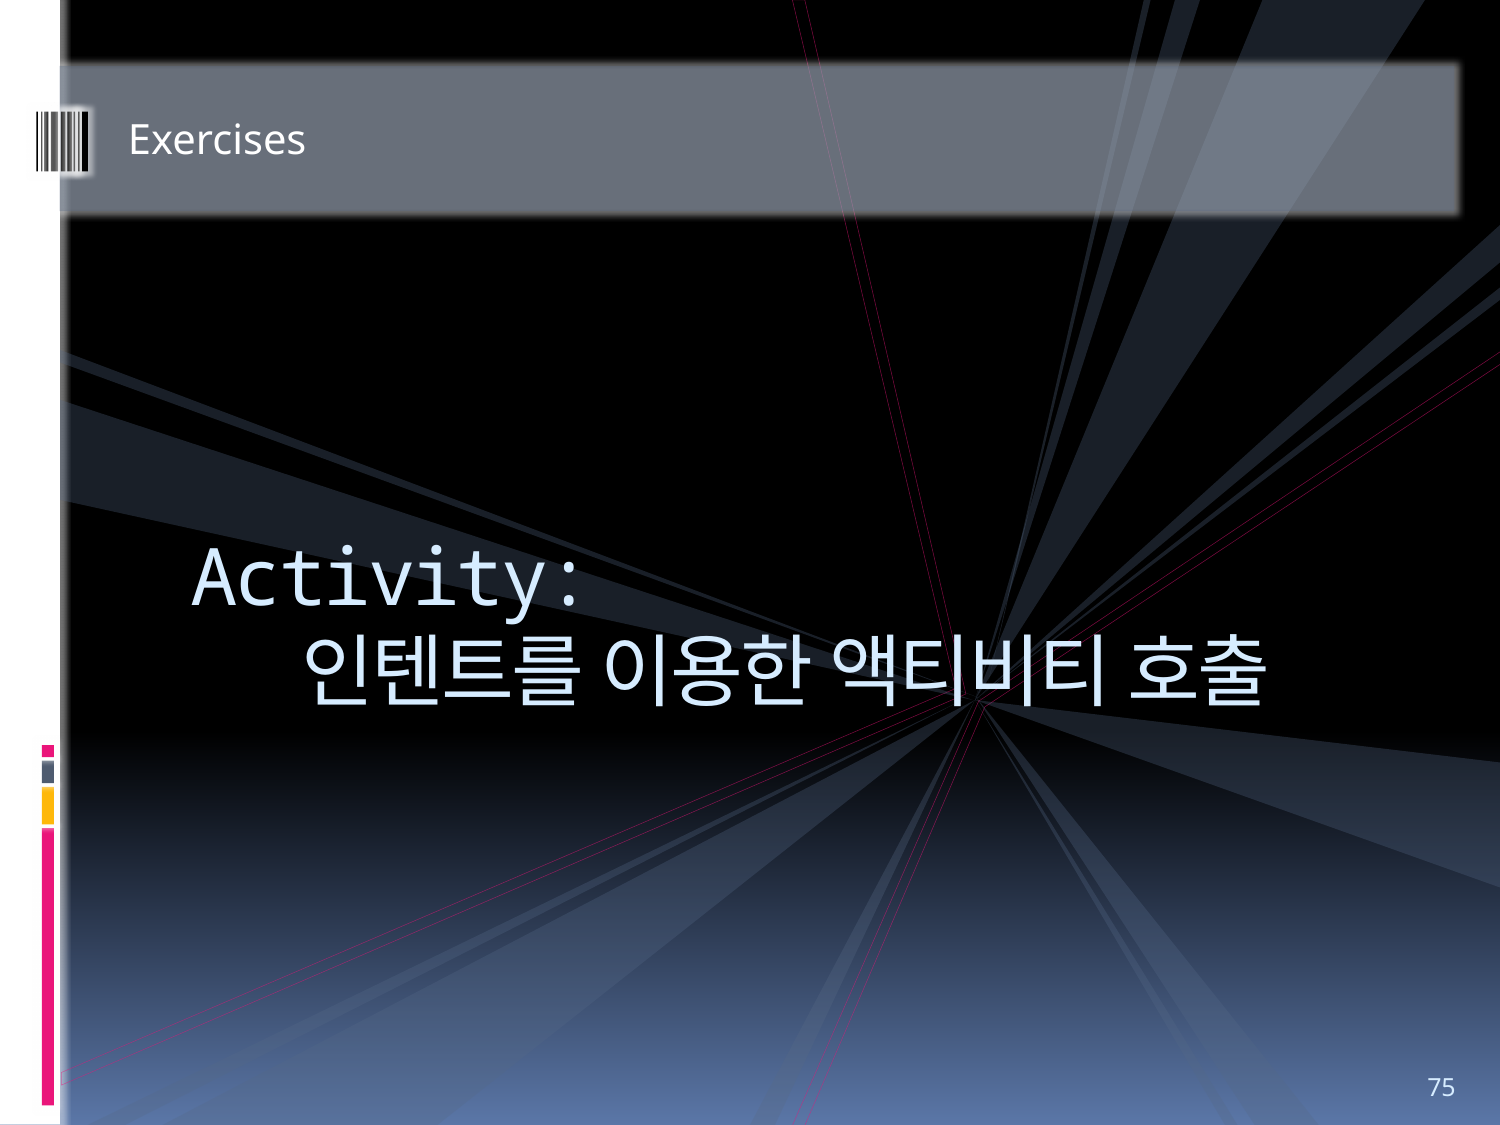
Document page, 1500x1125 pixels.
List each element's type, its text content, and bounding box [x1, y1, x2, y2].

list Exercises [105, 105, 1044, 165]
slide_number 75 [1412, 1052, 1488, 1113]
title Activity: 인텐트를 이용한 액티비티 호출 [175, 515, 1407, 808]
